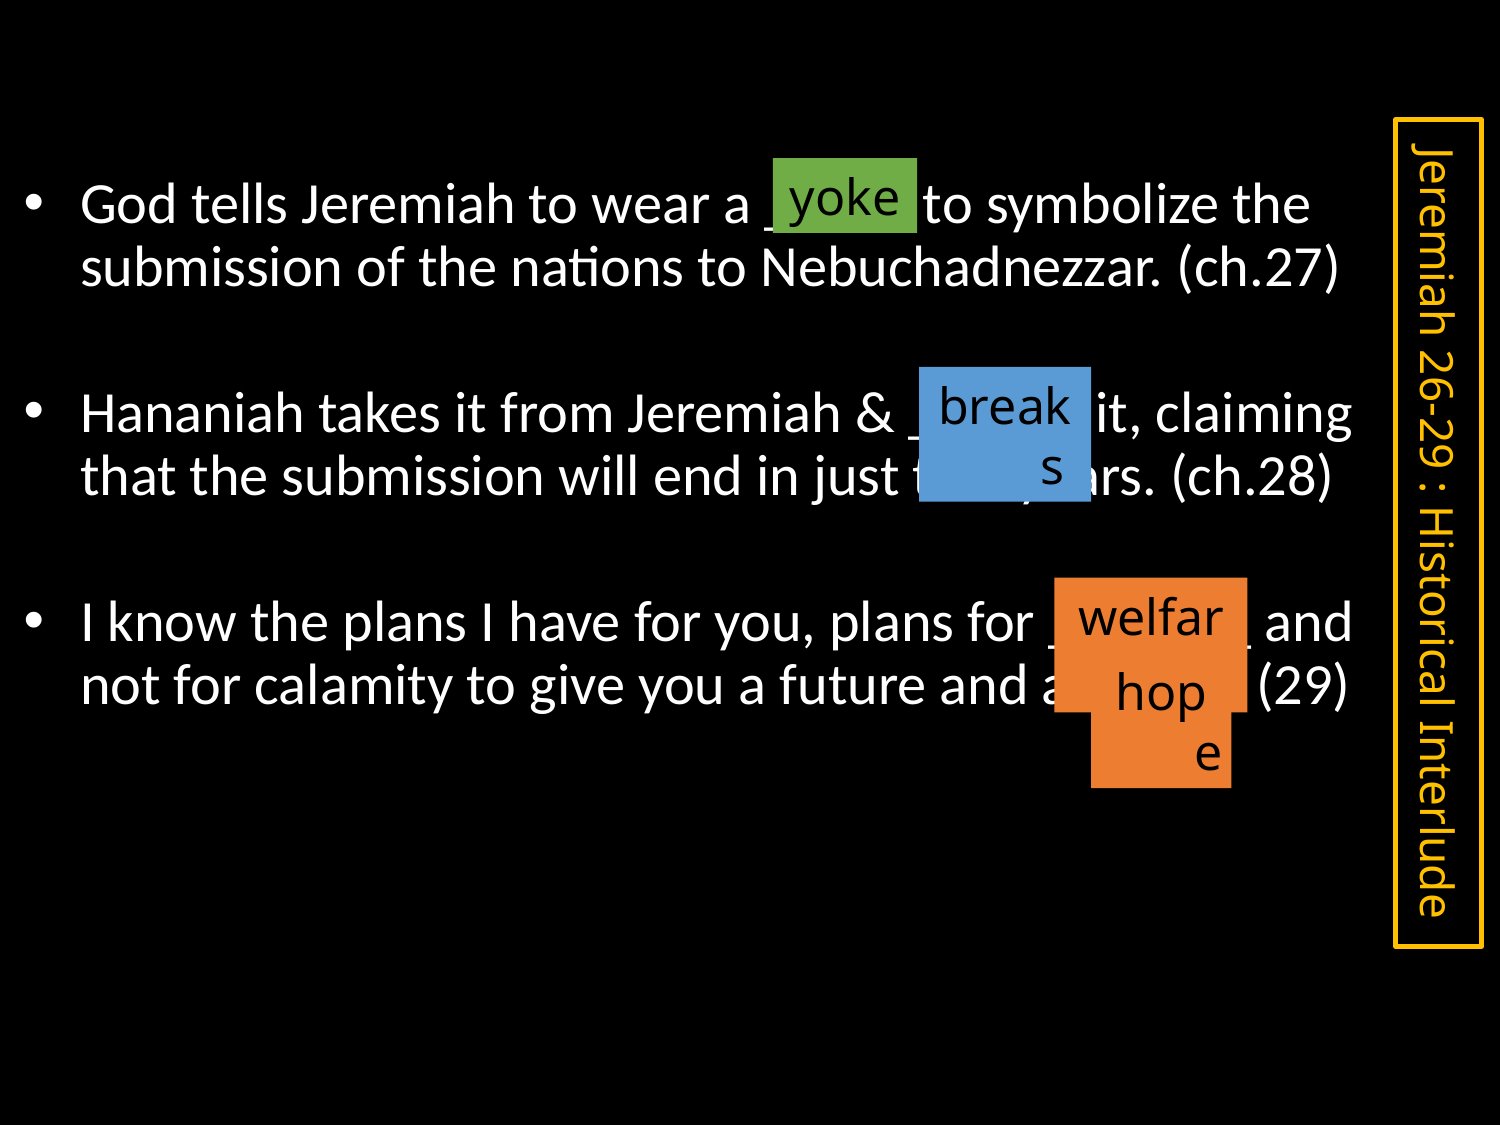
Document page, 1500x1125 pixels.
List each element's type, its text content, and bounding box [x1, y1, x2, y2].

text_box hope [1091, 653, 1232, 789]
text_box yoke [772, 158, 918, 233]
text_box welfare [1054, 577, 1248, 713]
text_box breaks [919, 366, 1092, 502]
text_box Jeremiah 26-29 : Historical Interlude [1395, 119, 1482, 947]
text_box God tells Jeremiah to wear a _____ to symbolize the submission of the nations to Nebuchadnezzar. (ch.27) Hananiah takes it from Jeremiah & ______ it, claiming that the submission will end in just two years. (ch.28) I know the plans I have for you, plans for _______ and not for calamity to give you a future and a _____. (29) [8, 165, 1395, 773]
